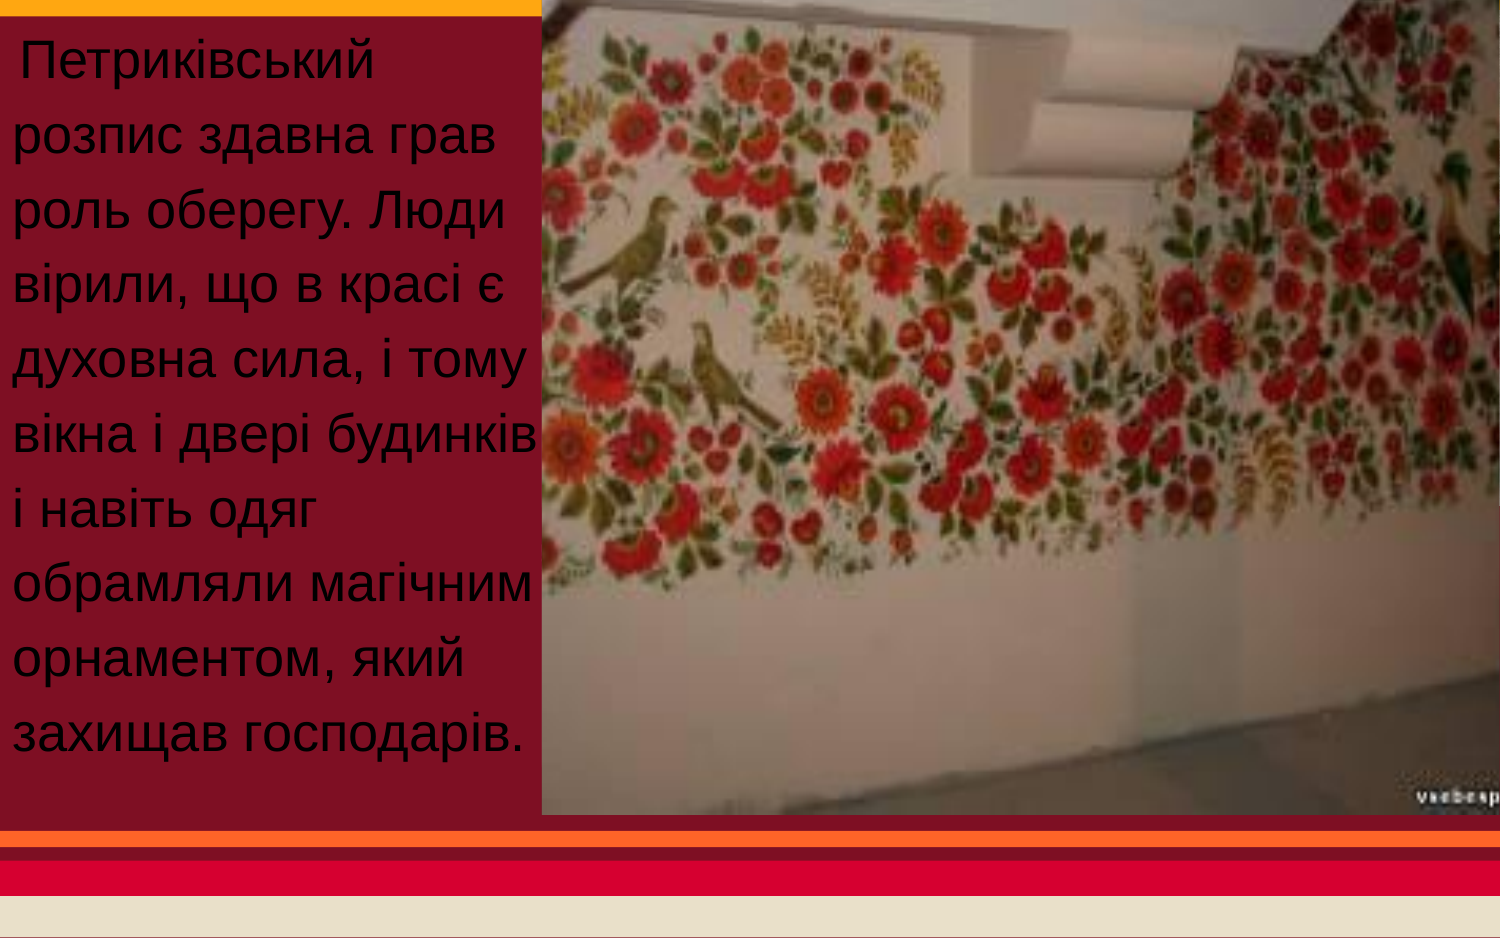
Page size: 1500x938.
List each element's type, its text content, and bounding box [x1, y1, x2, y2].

picture [541, 0, 1500, 815]
list Петриківський розпис здавна грав роль оберегу. Люди вірили, що в красі є духовна сила, і тому вікна і двері будинків і навіть одяг обрамляли магічним орнаментом, який захищав господарів. [0, 0, 563, 938]
